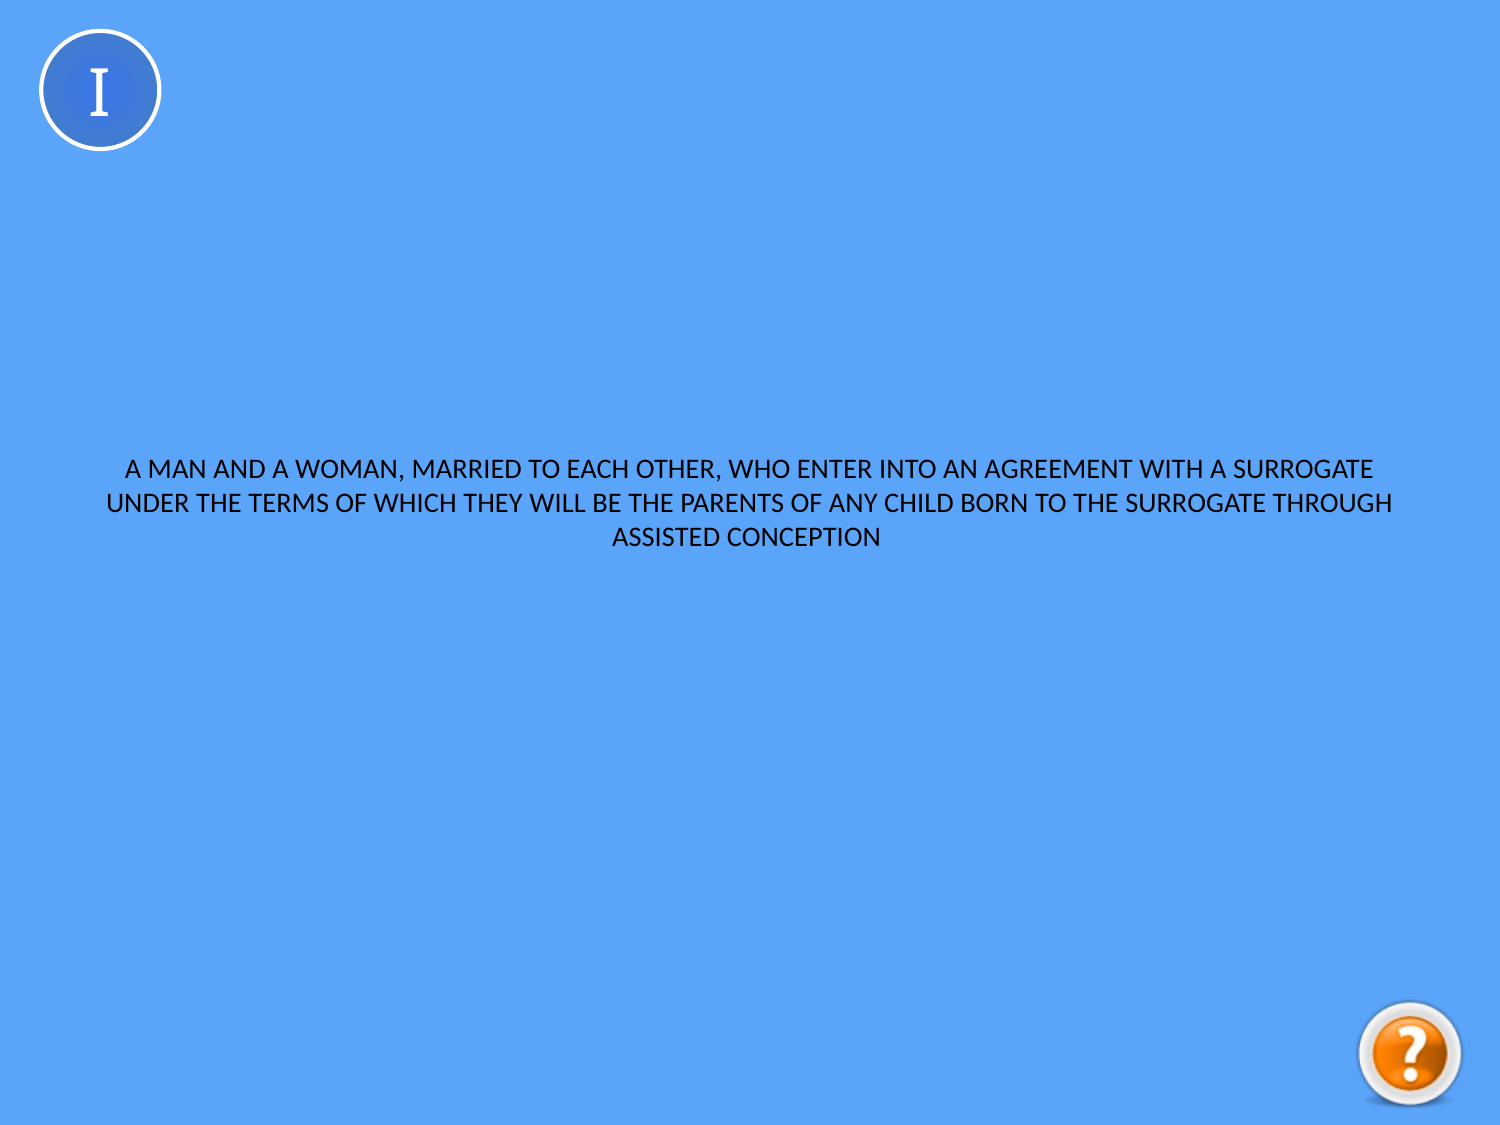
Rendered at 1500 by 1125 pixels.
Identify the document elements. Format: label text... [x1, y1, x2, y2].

text_box I [39, 28, 162, 152]
picture [1352, 999, 1466, 1113]
title A MAN AND A WOMAN, MARRIED TO EACH OTHER, WHO ENTER INTO AN AGREEMENT WITH A SURROGATE UNDER THE TERMS OF WHICH THEY WILL BE THE PARENTS OF ANY CHILD BORN TO THE SURROGATE THROUGH ASSISTED CONCEPTION [75, 373, 1425, 561]
